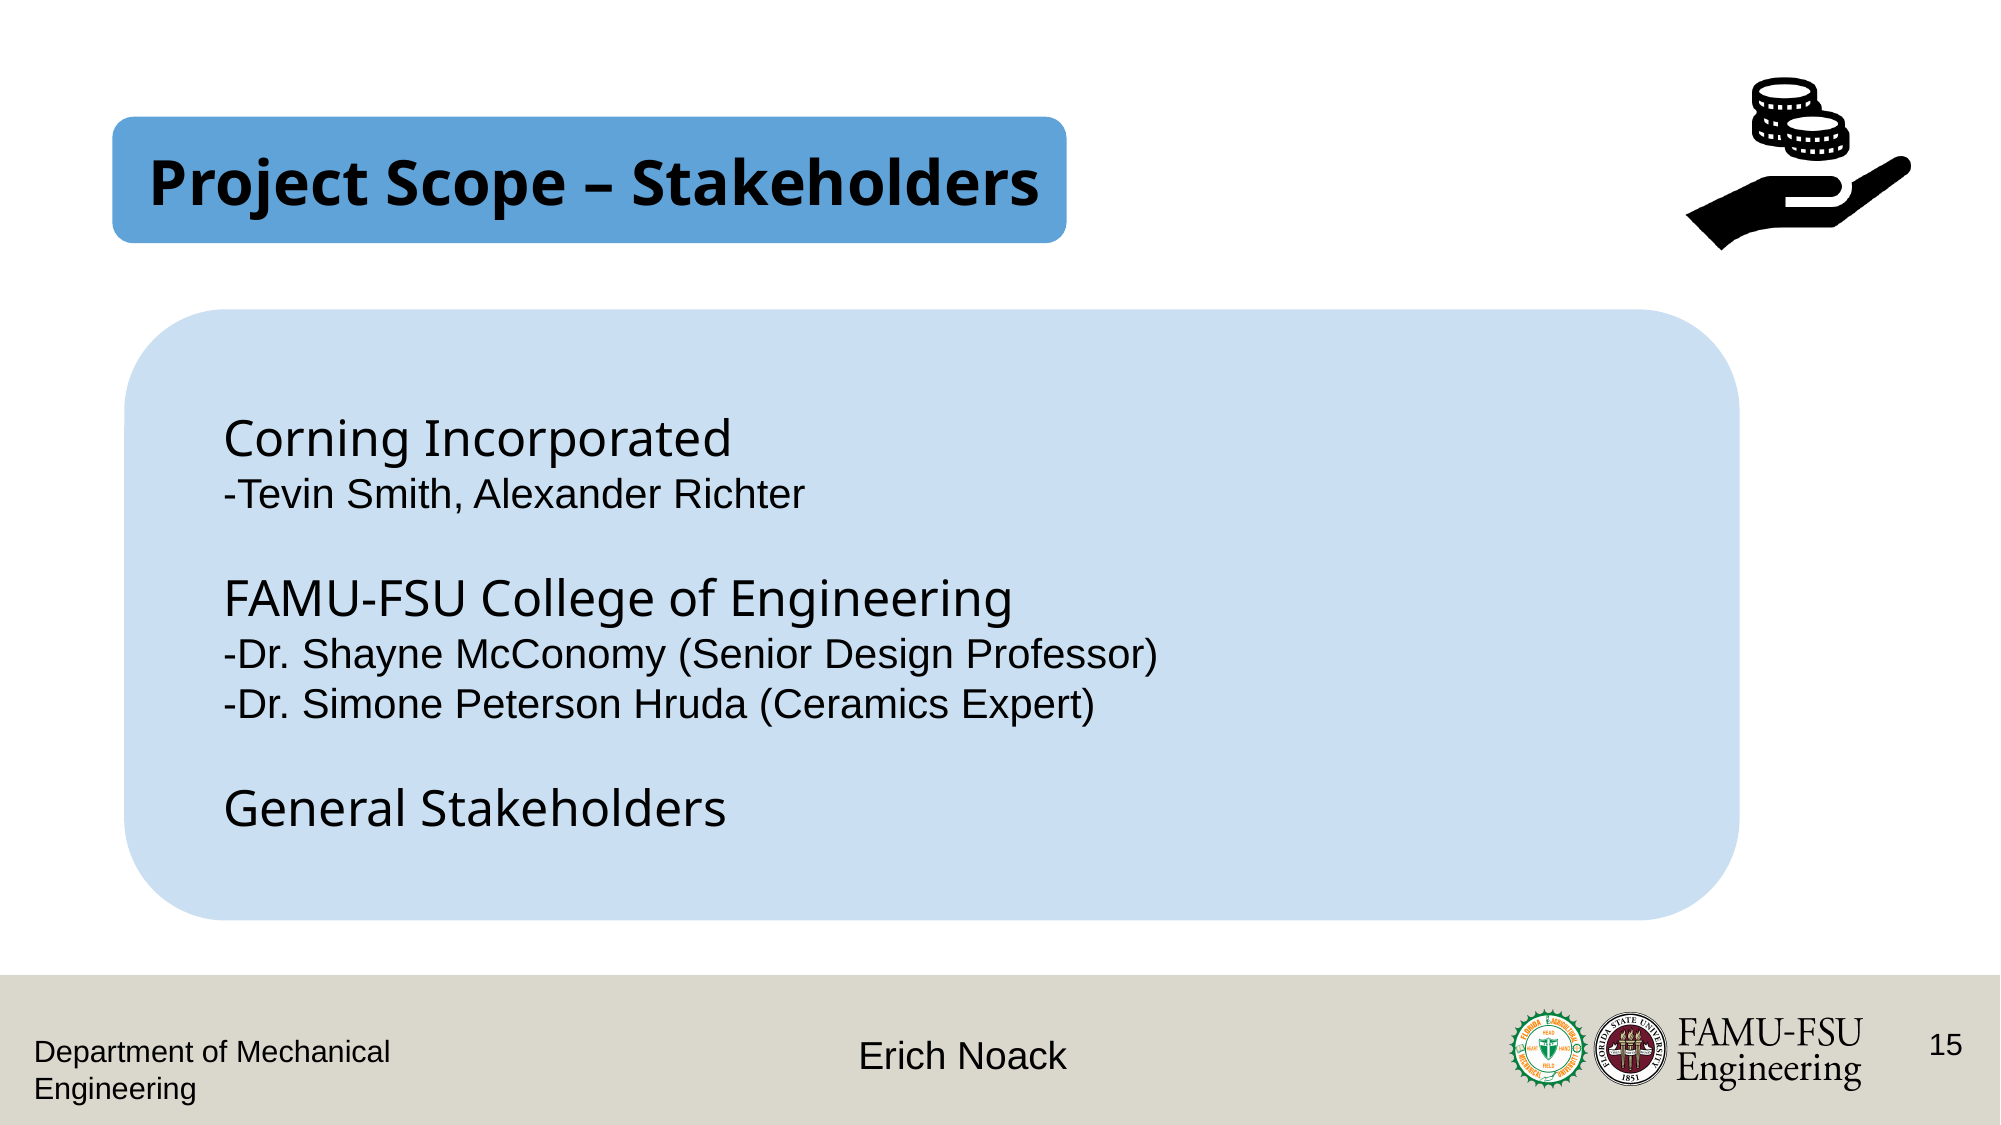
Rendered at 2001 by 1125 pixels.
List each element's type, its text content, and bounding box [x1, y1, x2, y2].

text_box Erich Noack [838, 1010, 1162, 1098]
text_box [123, 309, 1740, 921]
picture [1509, 1009, 1863, 1091]
text_box [112, 119, 1066, 244]
picture [1674, 34, 1921, 281]
title Project Scope – Stakeholders [124, 85, 1067, 227]
slide_number 15 [1862, 1017, 1978, 1078]
